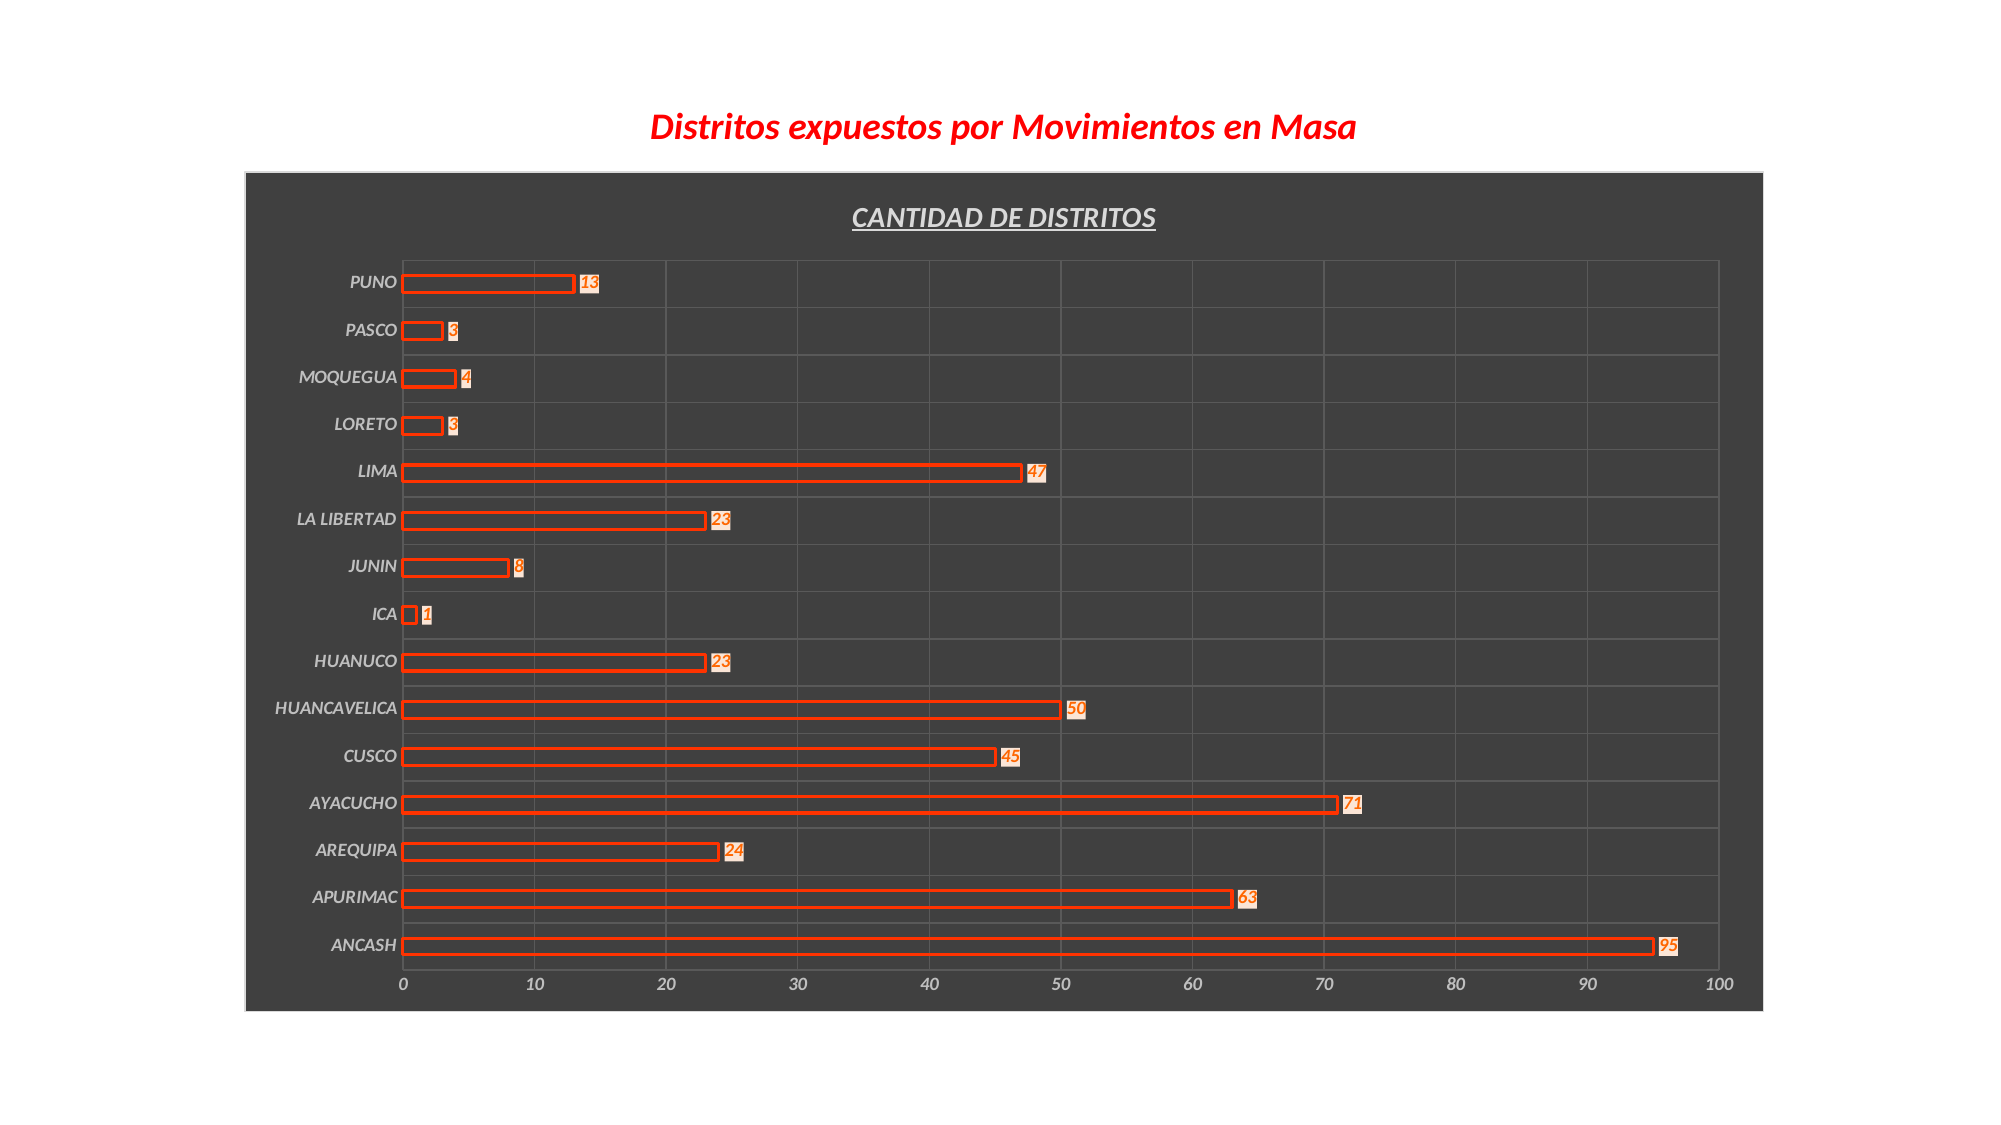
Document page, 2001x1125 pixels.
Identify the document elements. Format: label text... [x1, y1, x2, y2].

chart [244, 170, 1765, 1013]
text_box Distritos expuestos por Movimientos en Masa [635, 94, 1373, 155]
